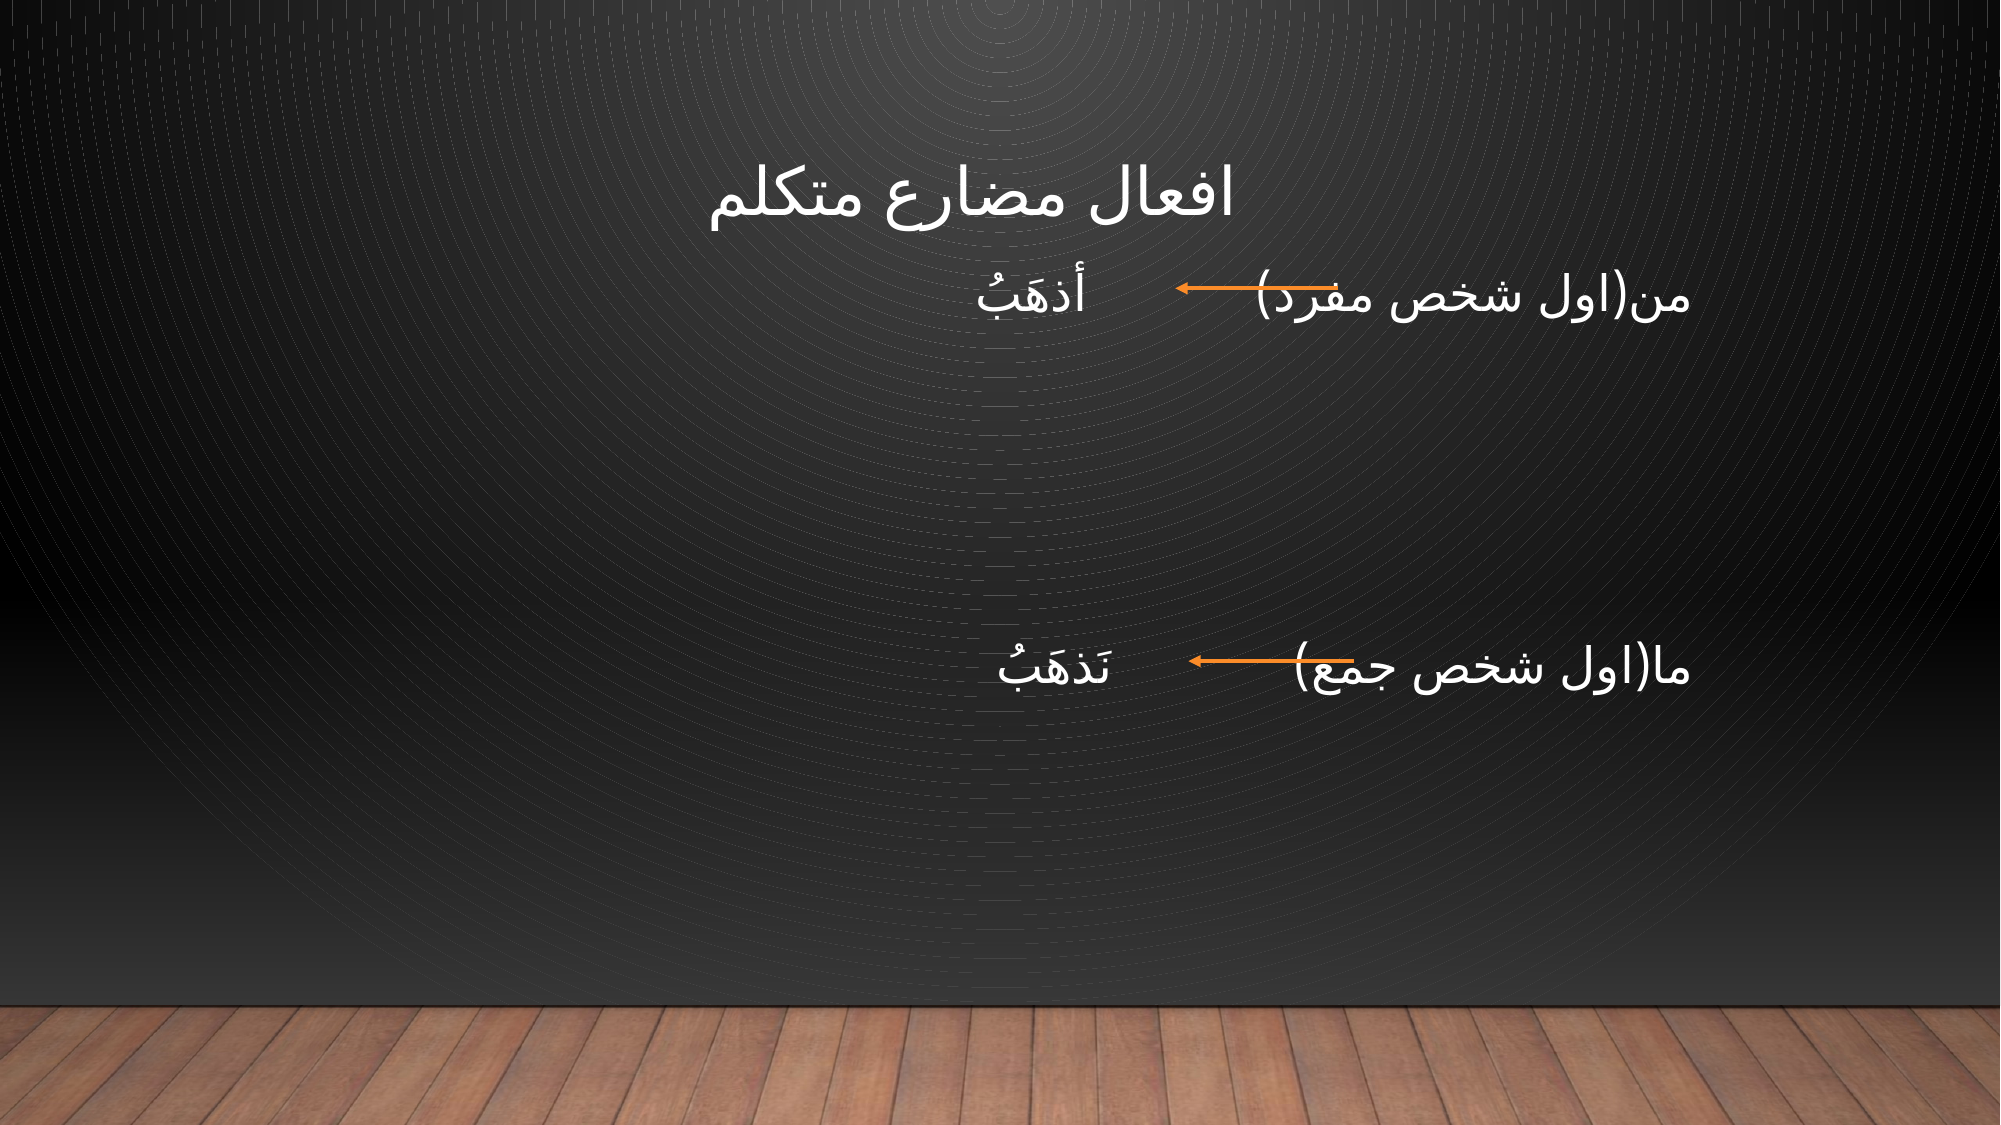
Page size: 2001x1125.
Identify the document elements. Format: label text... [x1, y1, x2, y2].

list افعال مضارع متکلم من(اول شخص مفرد) أذهَبُ ما(اول شخص جمع) نَذهَبُ [235, 117, 1709, 913]
picture [0, 1005, 2000, 1125]
